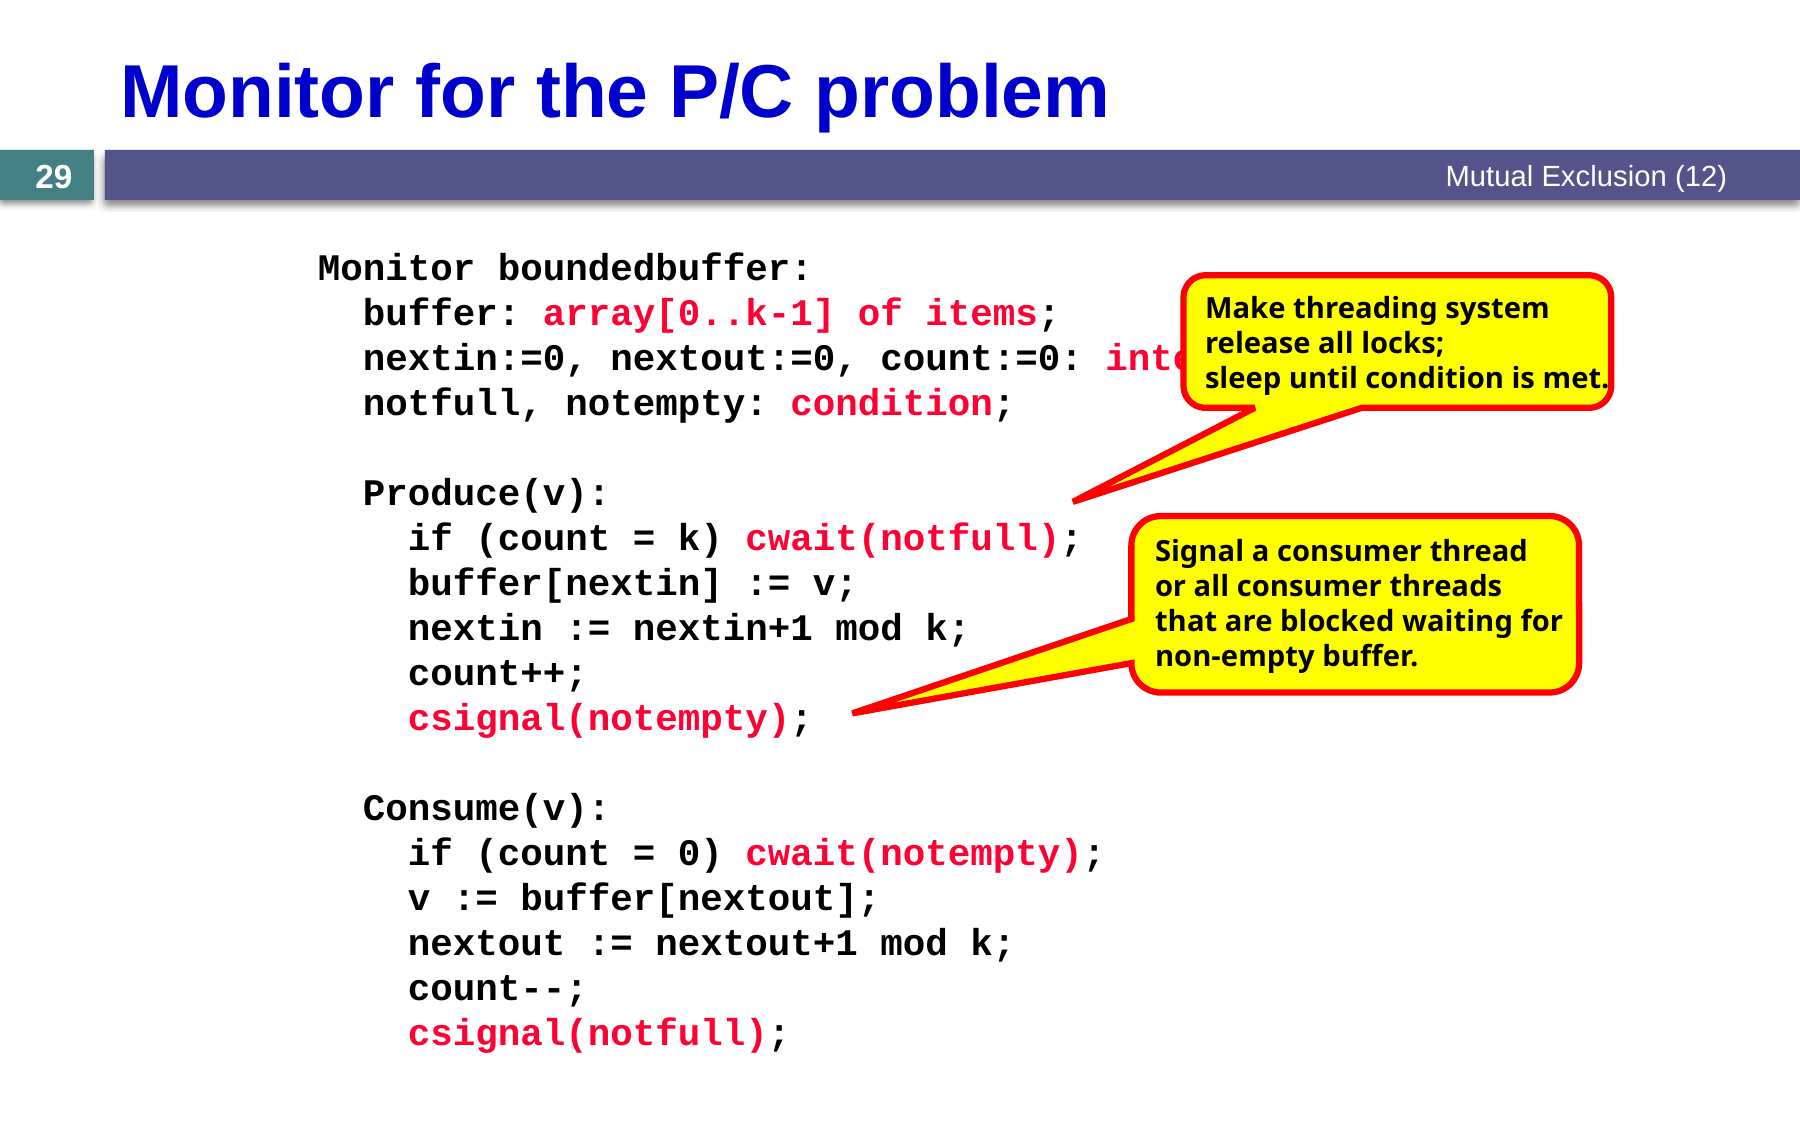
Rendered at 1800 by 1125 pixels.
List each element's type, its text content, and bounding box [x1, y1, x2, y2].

slide_number 29 [0, 152, 108, 198]
text_box Monitor boundedbuffer: buffer: array[0..k-1] of items; nextin:=0, nextout:=0, count:=0: integer; notfull, notempty: condition; Produce(v): if (count = k) cwait(notfull); buffer[nextin] := v; nextin := nextin+1 mod k; count++; csignal(notempty); Consume(v): if (count = 0) cwait(notempty); v := buffer[nextout]; nextout := nextout+1 mod k; count--; csignal(notfull); [302, 235, 1466, 1061]
text_box Signal a consumer thread or all consumer threads that are blocked waiting for non-empty buffer. [852, 516, 1580, 714]
footer Mutual Exclusion (12) [675, 149, 1743, 202]
title Monitor for the P/C problem [105, 27, 1743, 149]
text_box Make threading system release all locks; sleep until condition is met. [1072, 275, 1612, 502]
